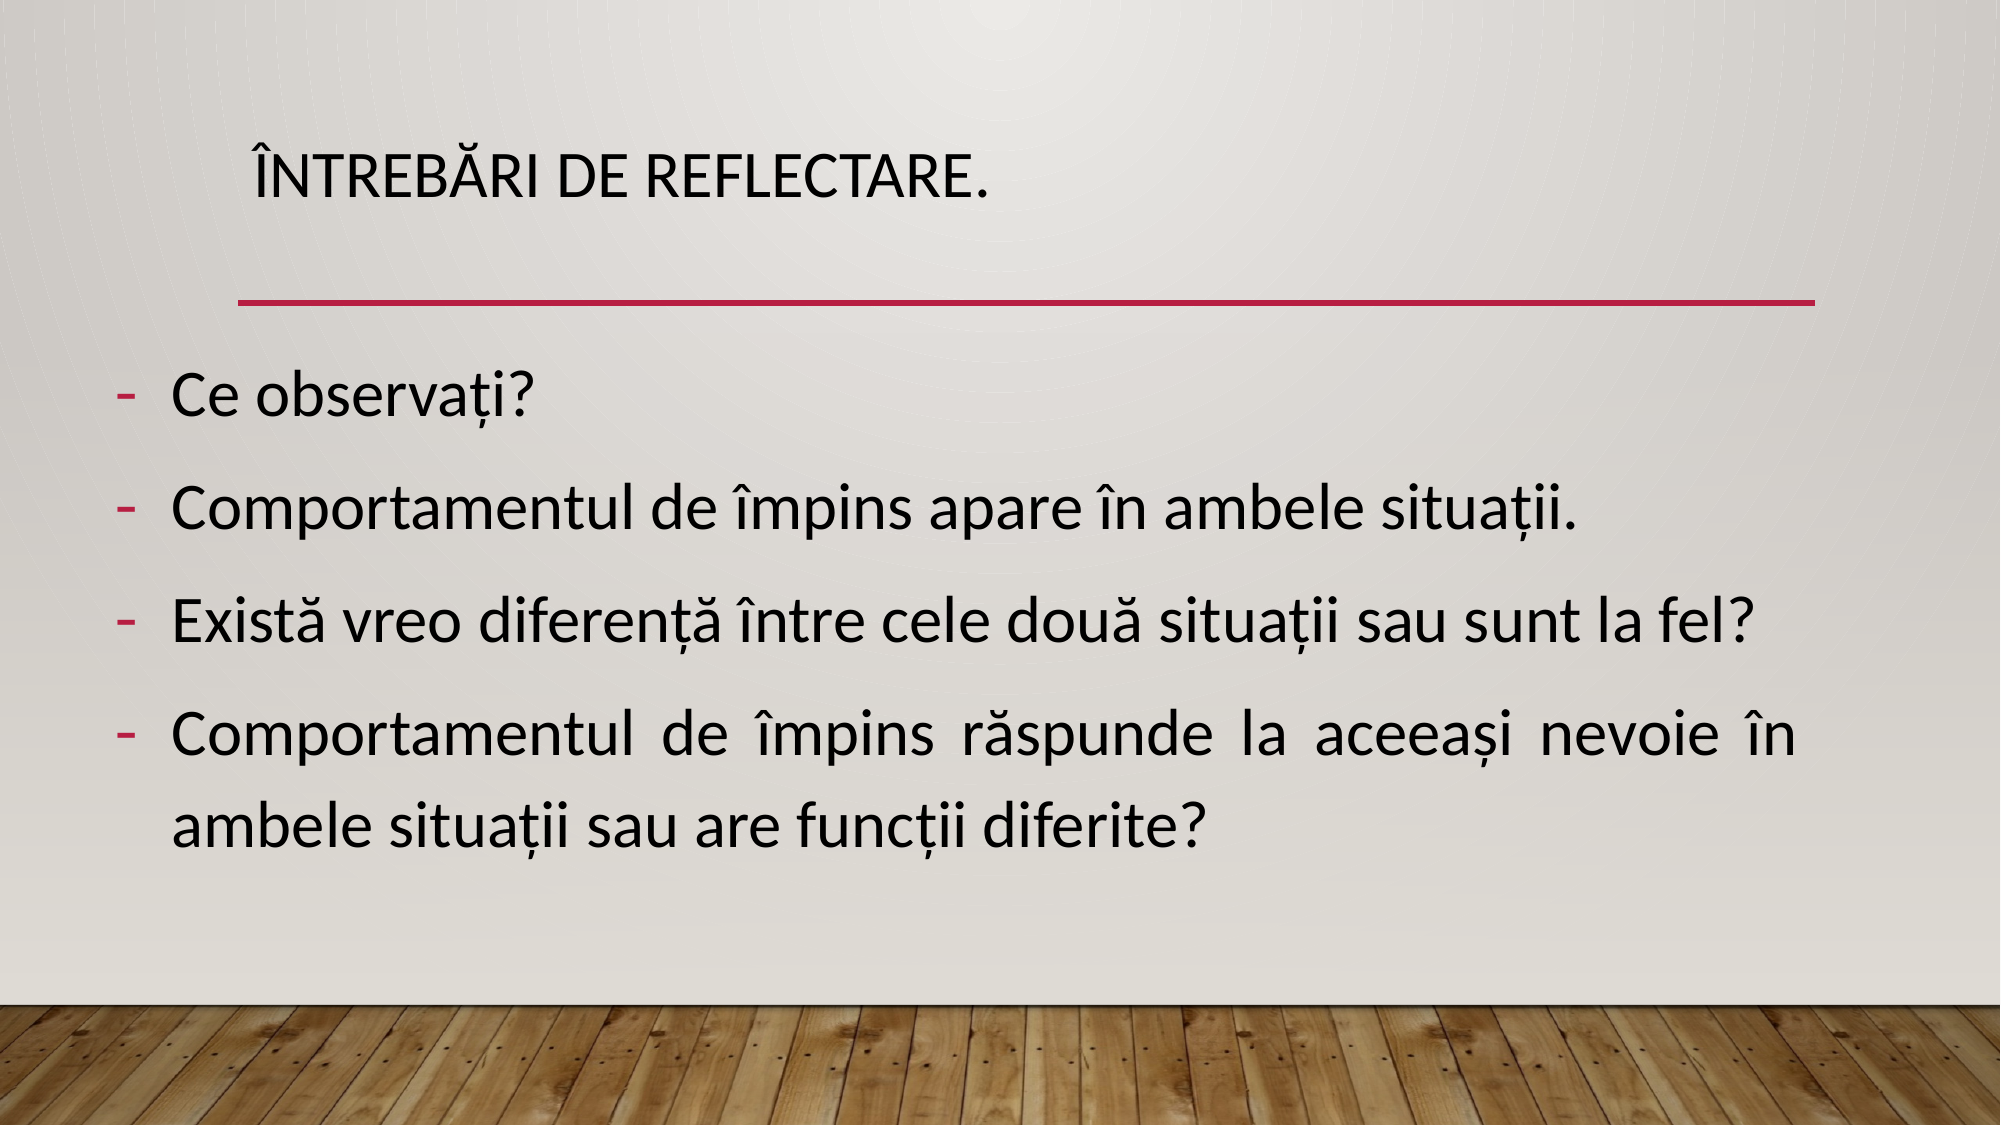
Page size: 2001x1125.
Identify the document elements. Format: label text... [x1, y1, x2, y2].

picture [0, 1005, 2000, 1125]
title Întrebări de reflectare. [238, 131, 1814, 305]
list Ce observați? Comportamentul de împins apare în ambele situații. Există vreo diferență între cele două situații sau sunt la fel? Comportamentul de împins răspunde la aceeași nevoie în ambele situații sau are funcții diferite? [100, 330, 1814, 969]
